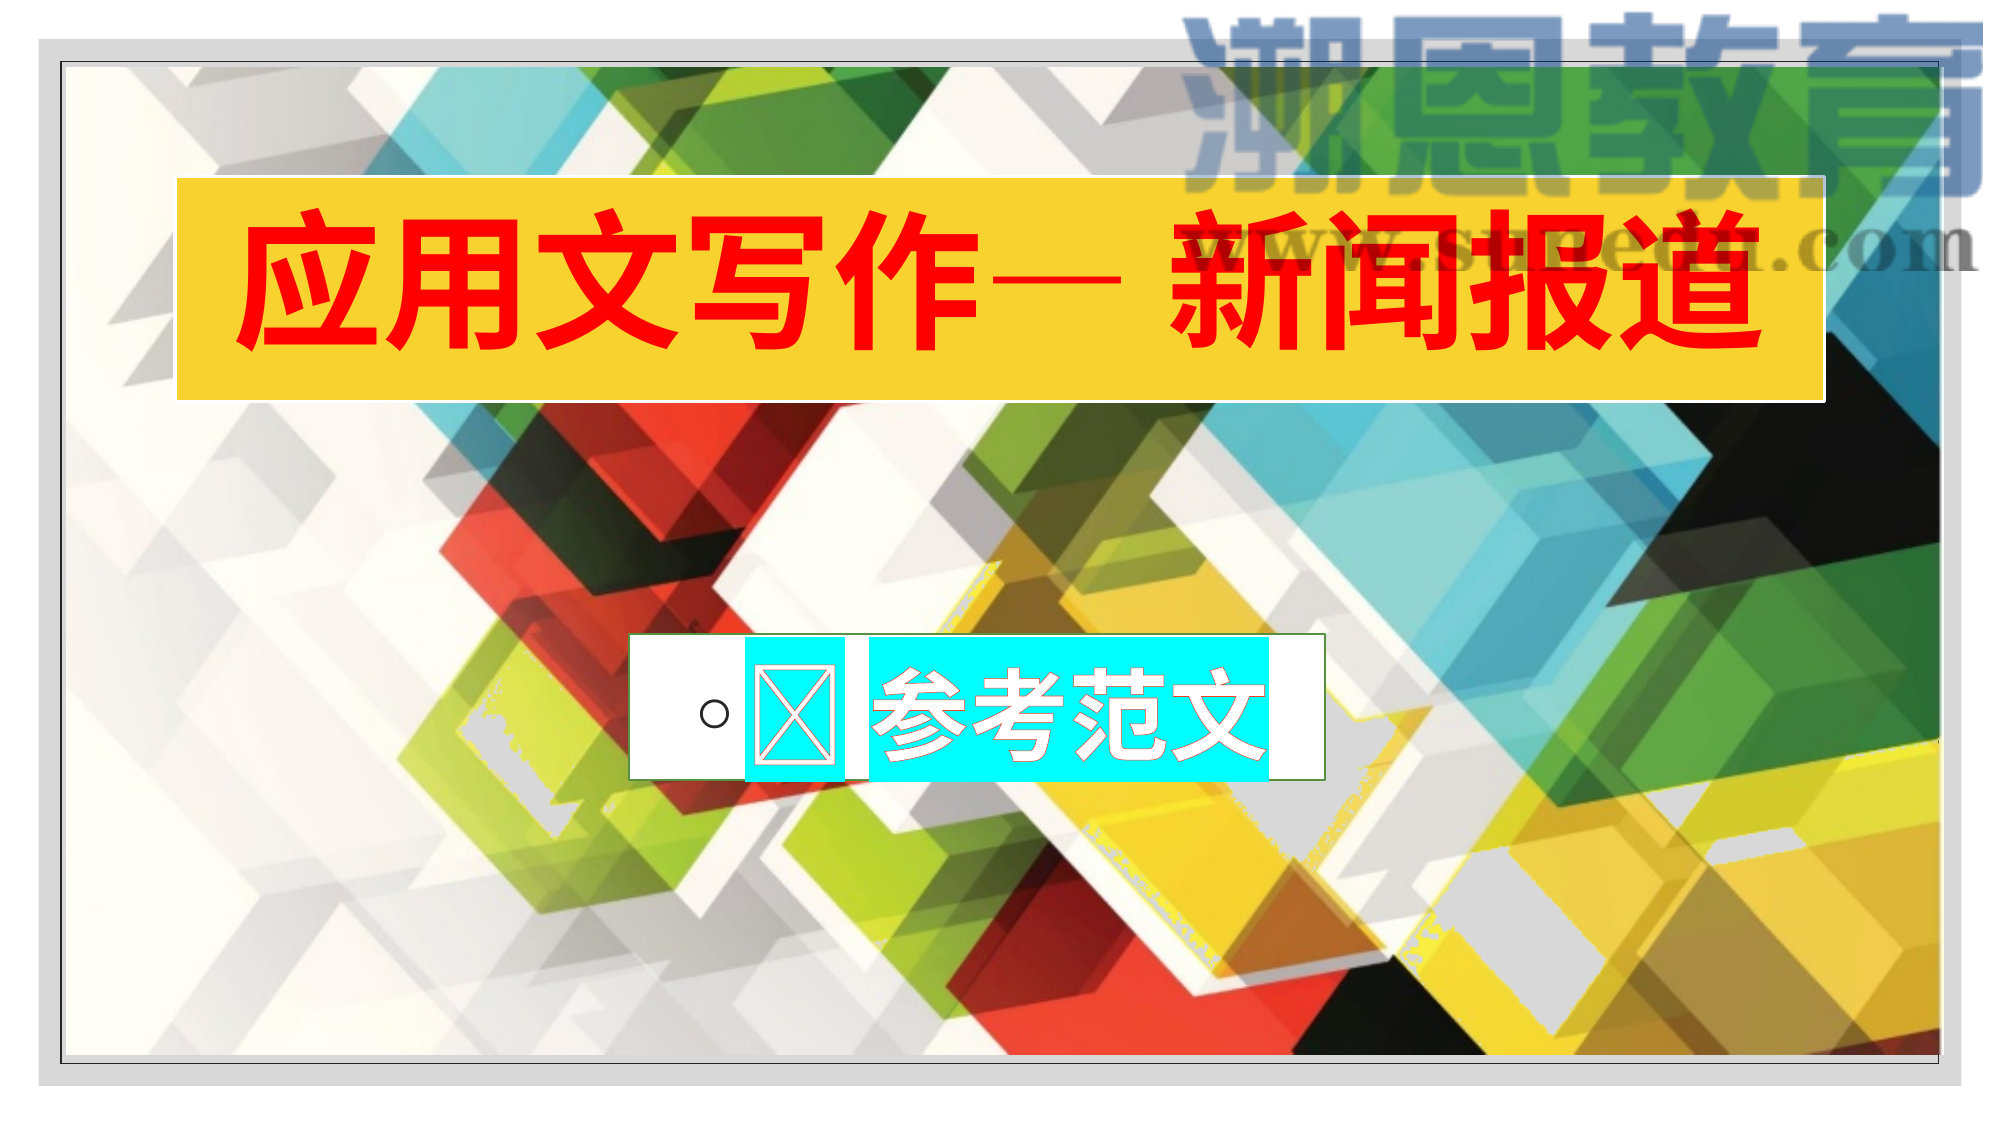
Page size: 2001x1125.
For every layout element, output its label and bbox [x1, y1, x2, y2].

list [65, 67, 1944, 1055]
picture [1178, 10, 1983, 271]
